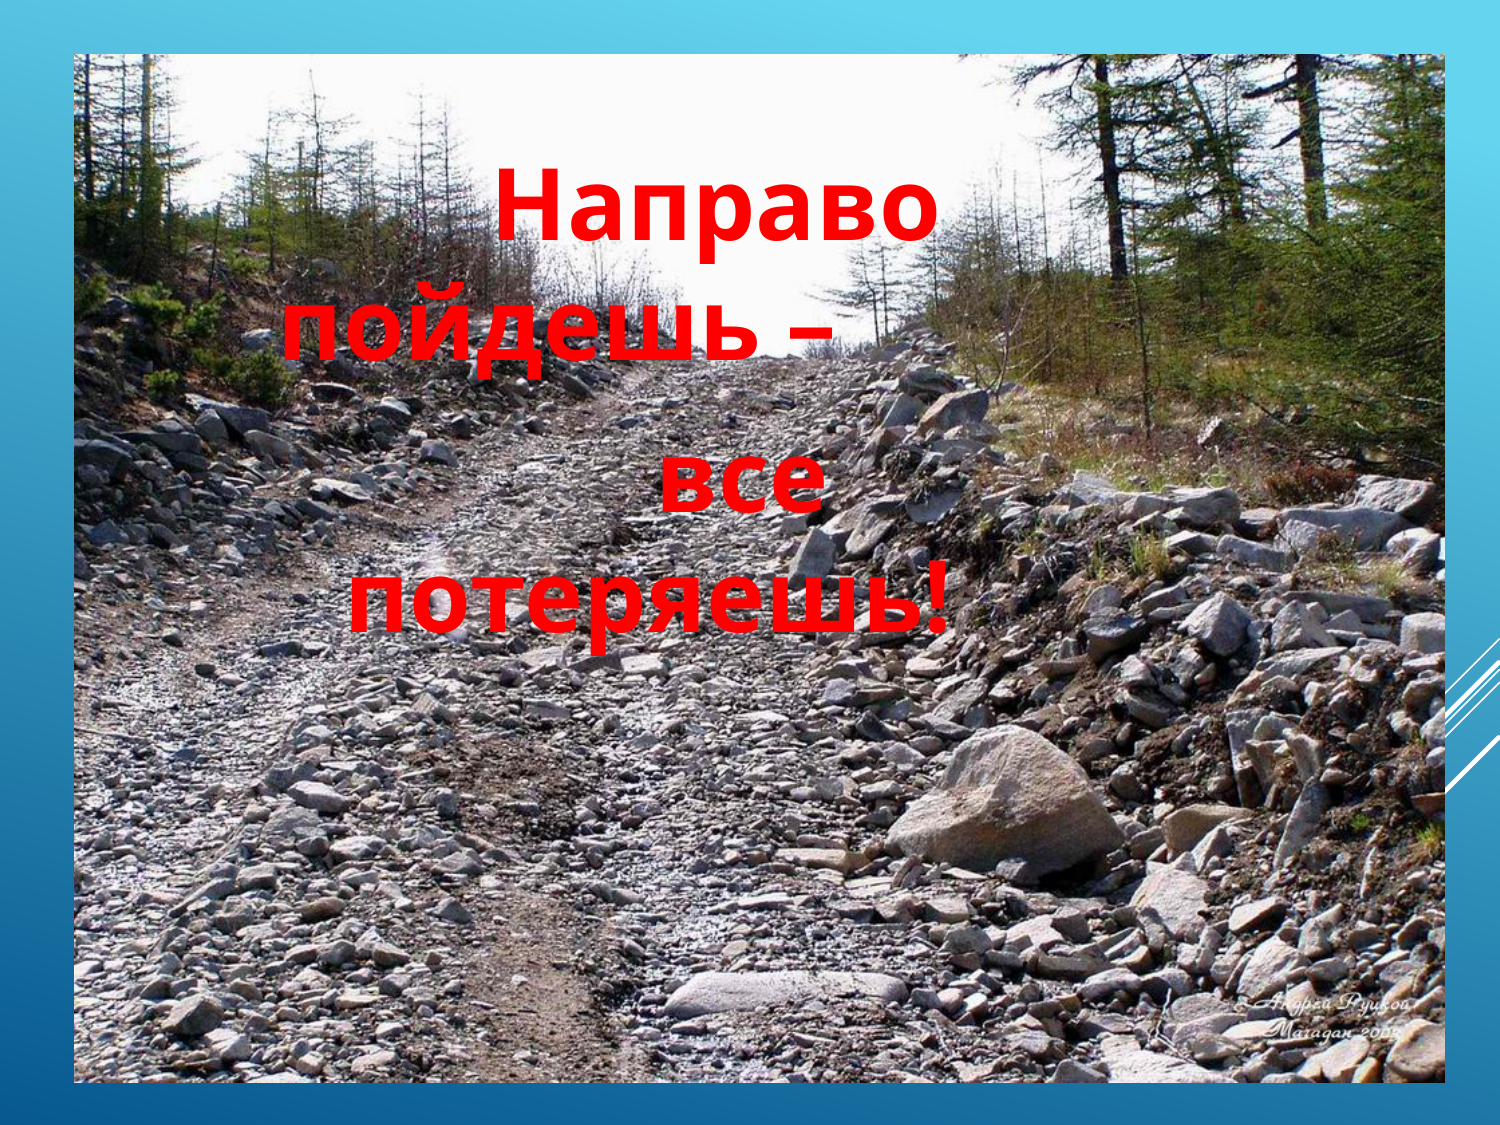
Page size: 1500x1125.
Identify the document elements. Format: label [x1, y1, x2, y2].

picture [74, 54, 1445, 1083]
